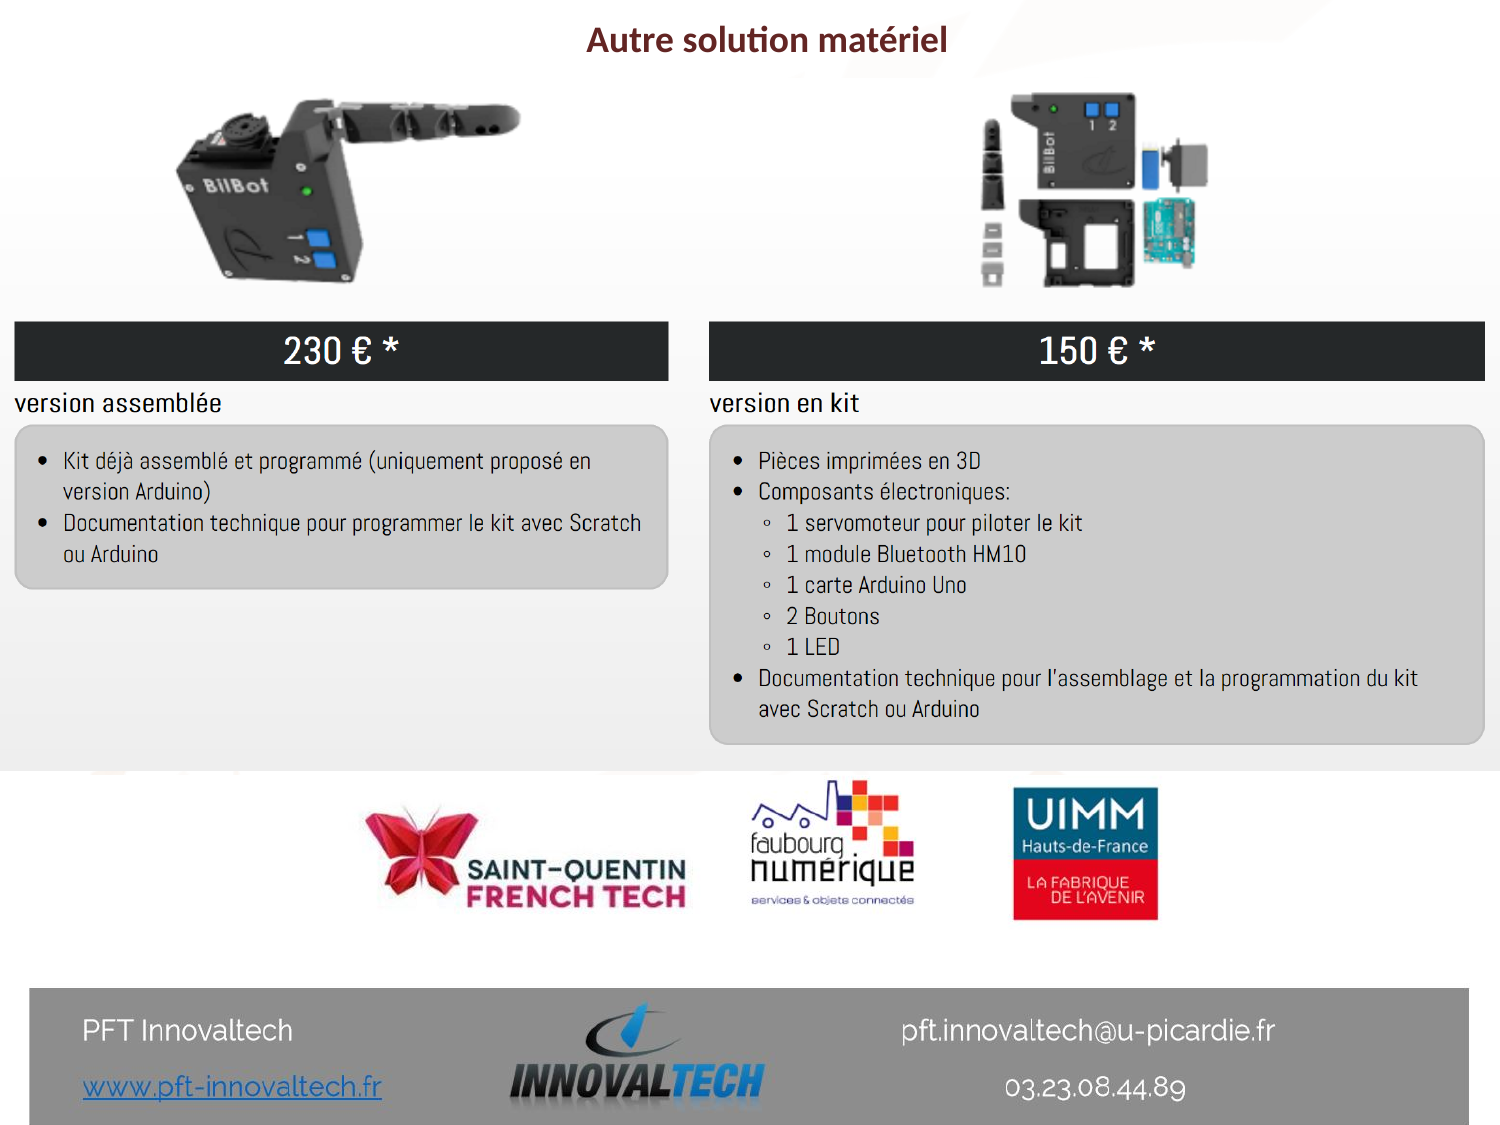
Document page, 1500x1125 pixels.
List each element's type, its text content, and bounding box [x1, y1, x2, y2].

picture [0, 78, 1500, 771]
text_box Autre solution matériel [17, 7, 1500, 67]
picture [29, 774, 1471, 1125]
